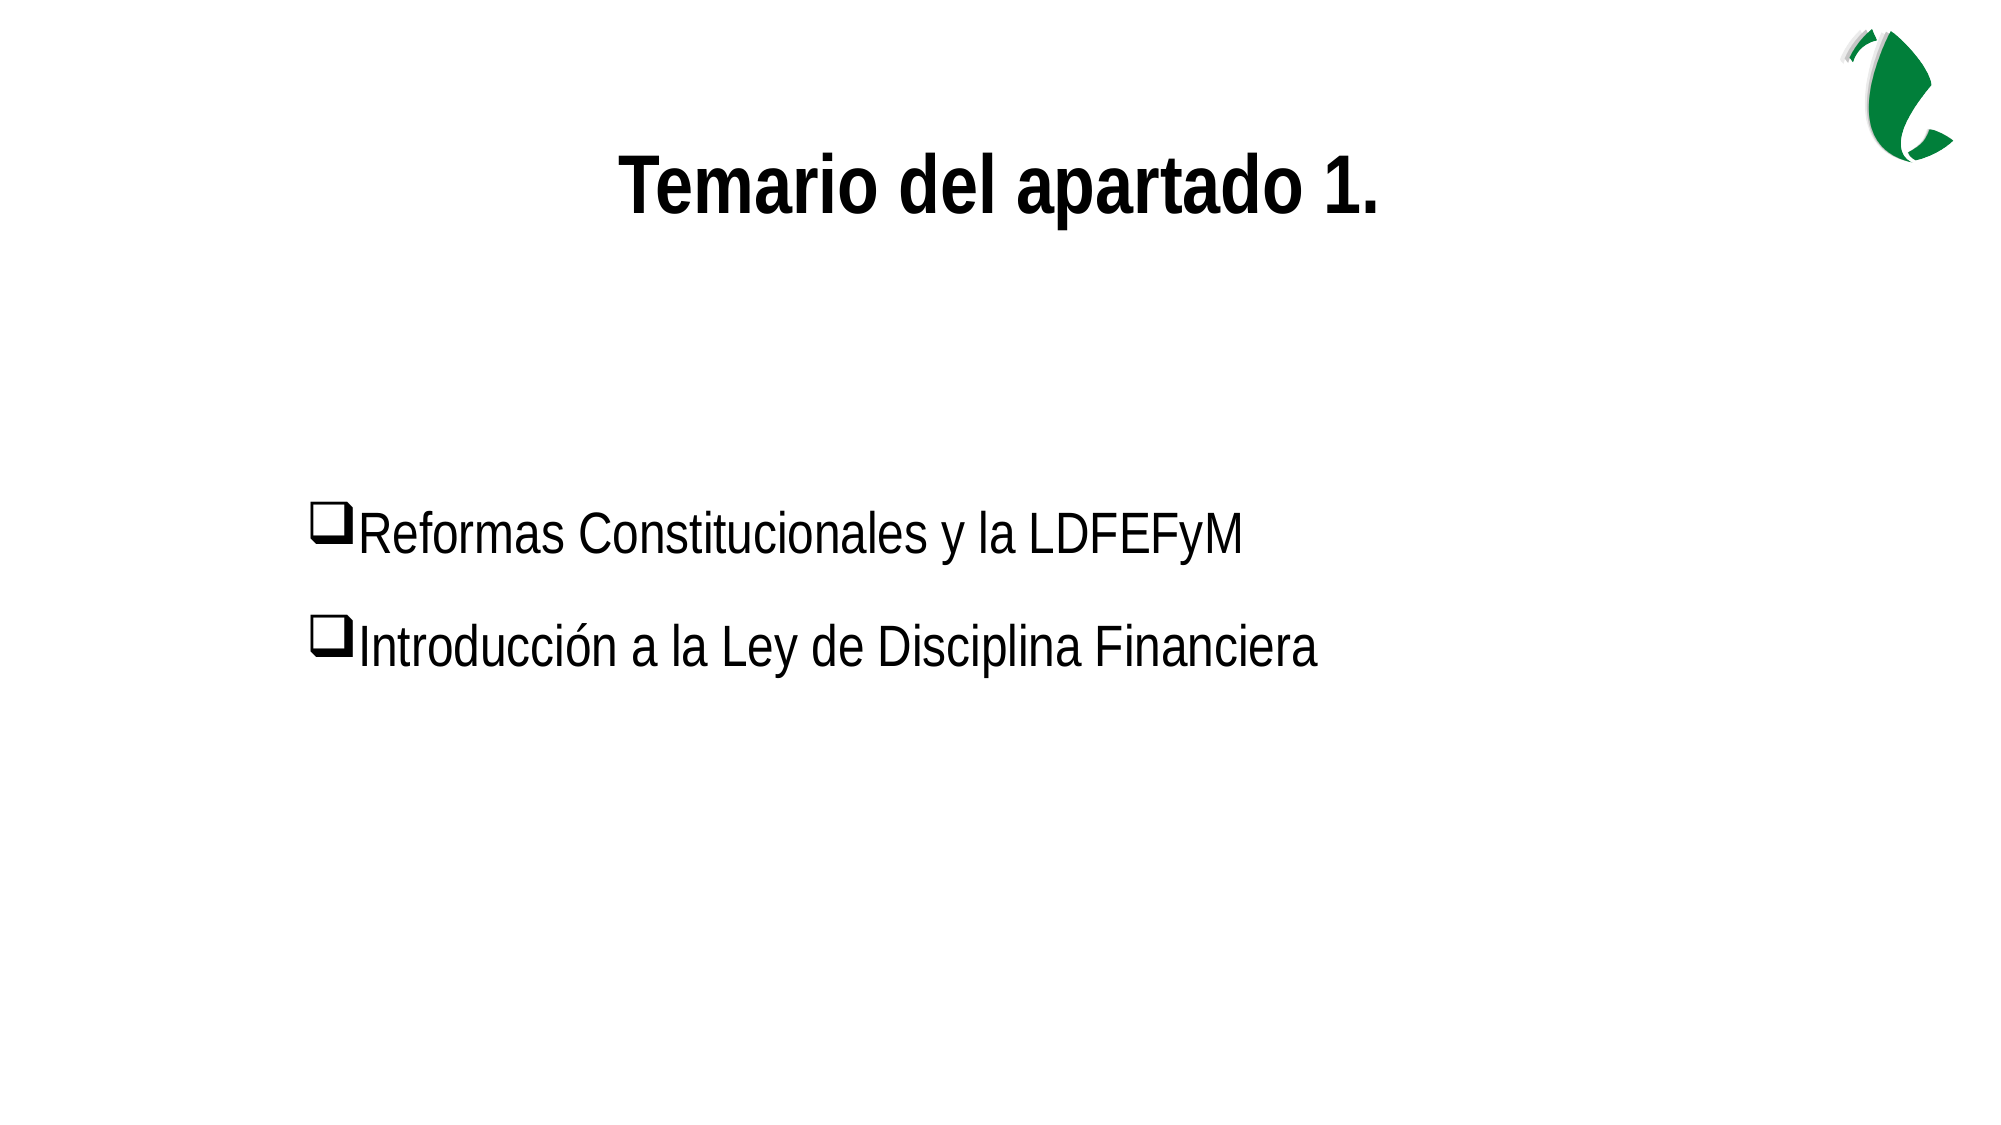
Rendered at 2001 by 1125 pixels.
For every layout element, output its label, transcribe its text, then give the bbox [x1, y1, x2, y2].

picture [1838, 27, 1956, 165]
text_box Reformas Constitucionales y la LDFEFyM Introducción a la Ley de Disciplina Financiera [291, 262, 1709, 947]
text_box Temario del apartado 1. [526, 133, 1474, 263]
